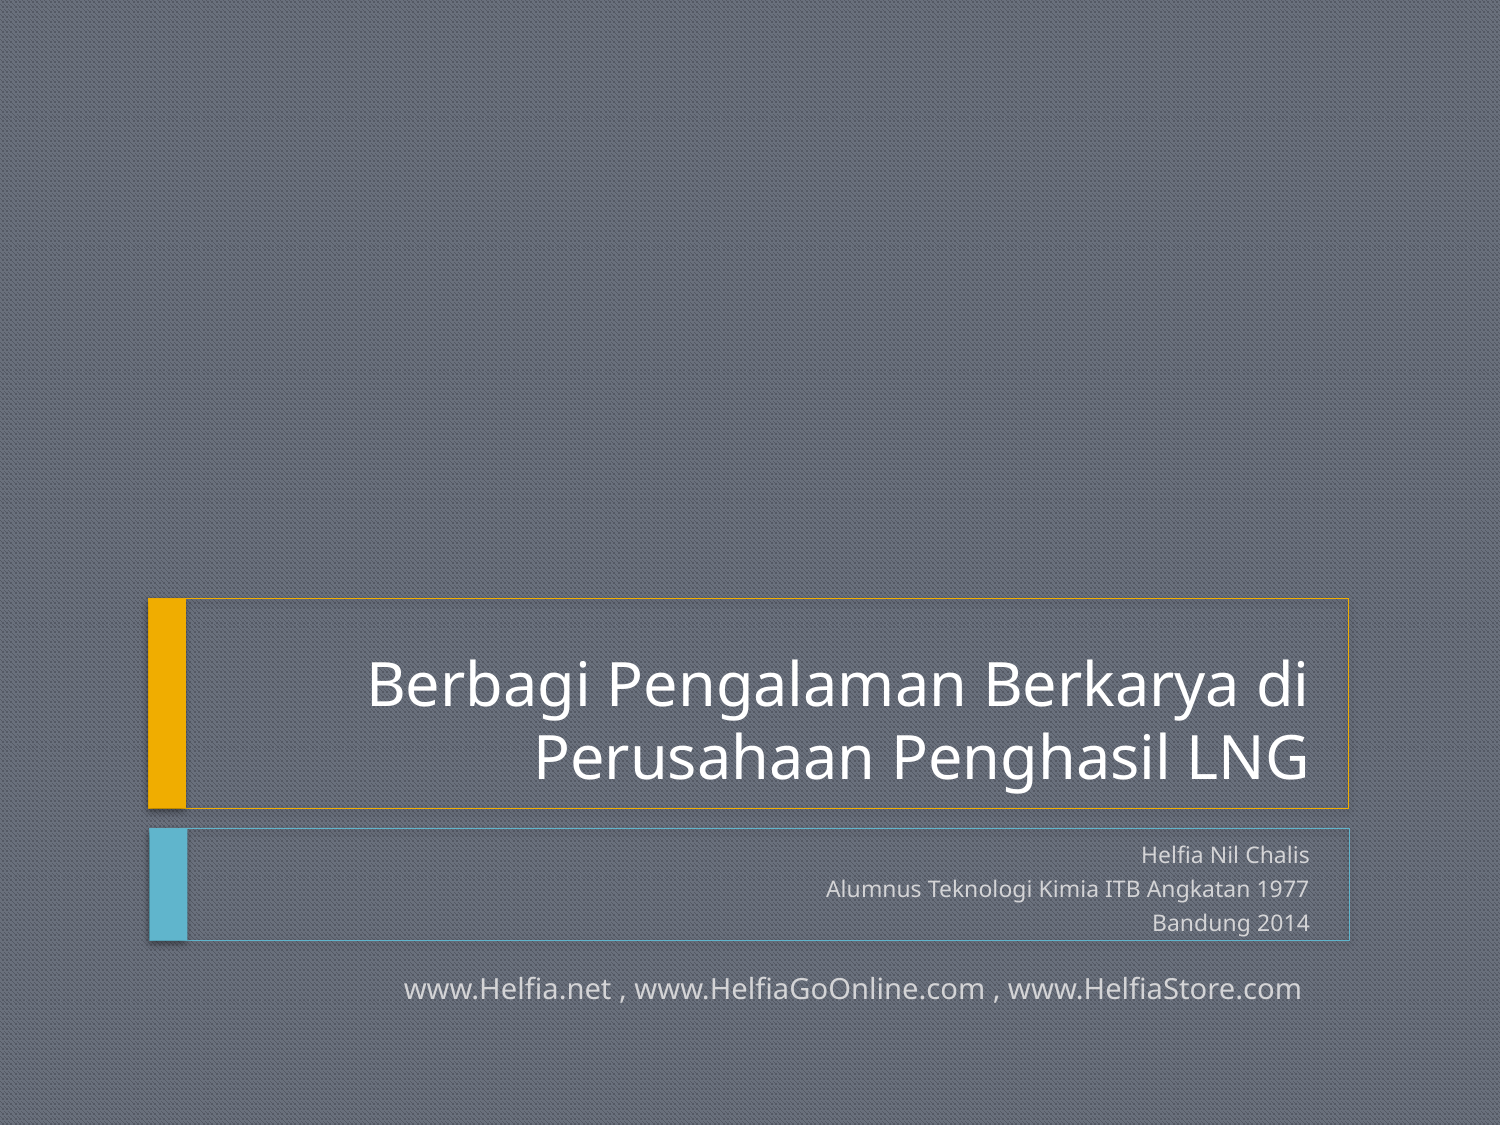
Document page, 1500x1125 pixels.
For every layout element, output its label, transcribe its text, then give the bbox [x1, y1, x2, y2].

text_box www.Helfia.net , www.HelfiaGoOnline.com , www.HelfiaStore.com [225, 962, 1325, 1075]
subtitle Helfia Nil Chalis Alumnus Teknologi Kimia ITB Angkatan 1977 Bandung 2014 [225, 832, 1325, 946]
title Berbagi Pengalaman Berkarya di Perusahaan Penghasil LNG [200, 637, 1325, 800]
